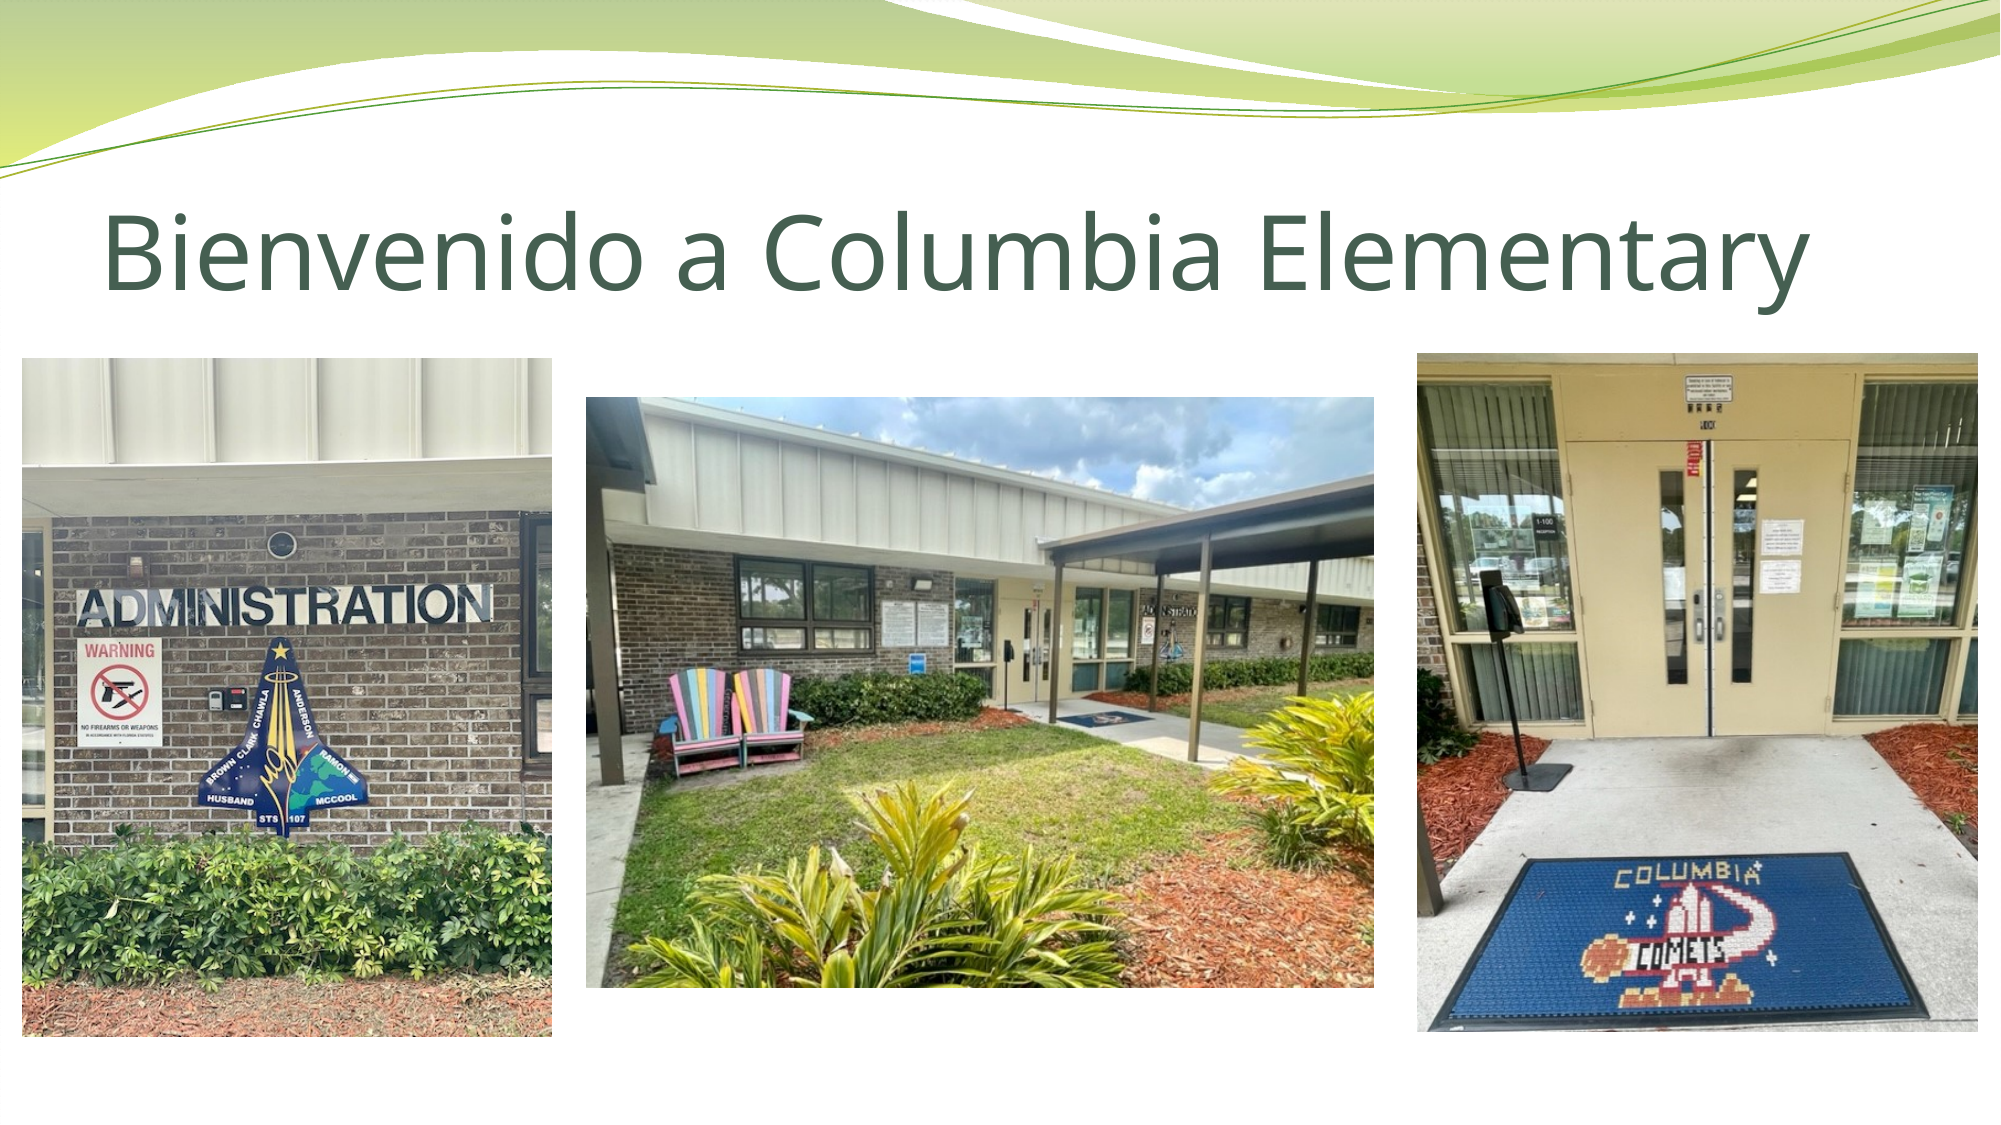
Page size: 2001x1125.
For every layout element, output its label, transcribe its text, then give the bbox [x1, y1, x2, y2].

picture [22, 358, 552, 1037]
title Bienvenido a Columbia Elementary [99, 53, 1900, 372]
picture [1417, 353, 1978, 1032]
picture [586, 397, 1374, 988]
